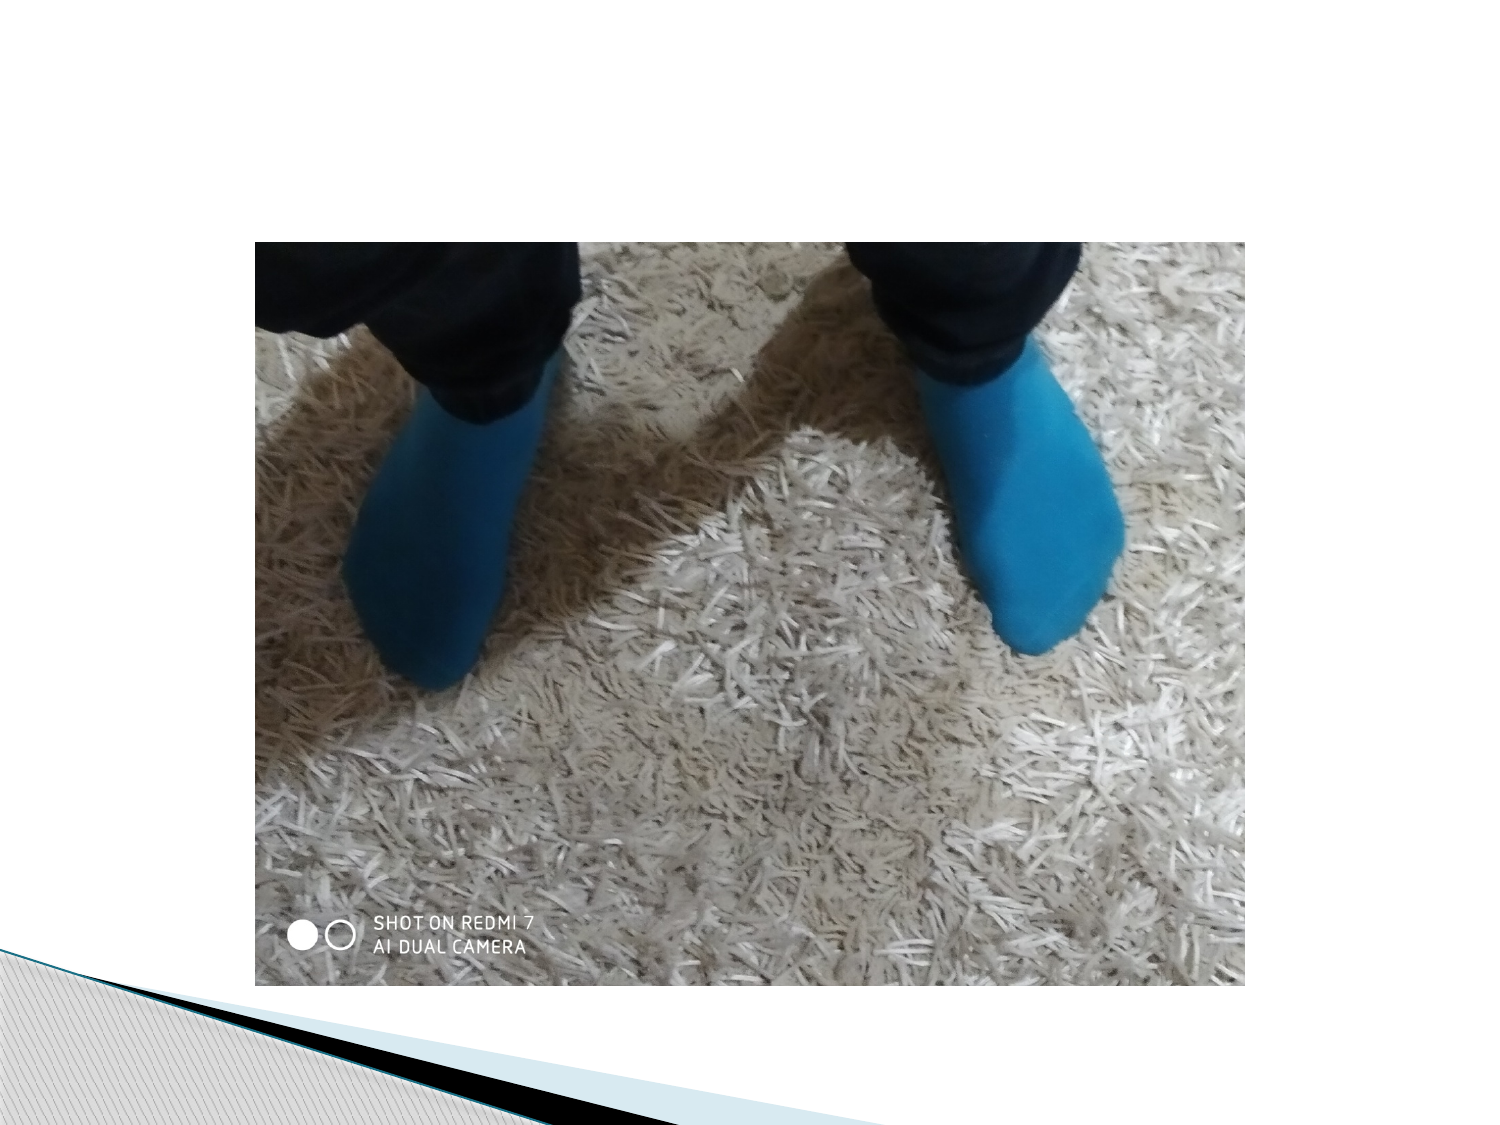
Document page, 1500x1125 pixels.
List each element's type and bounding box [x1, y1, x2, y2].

list [254, 242, 1246, 986]
